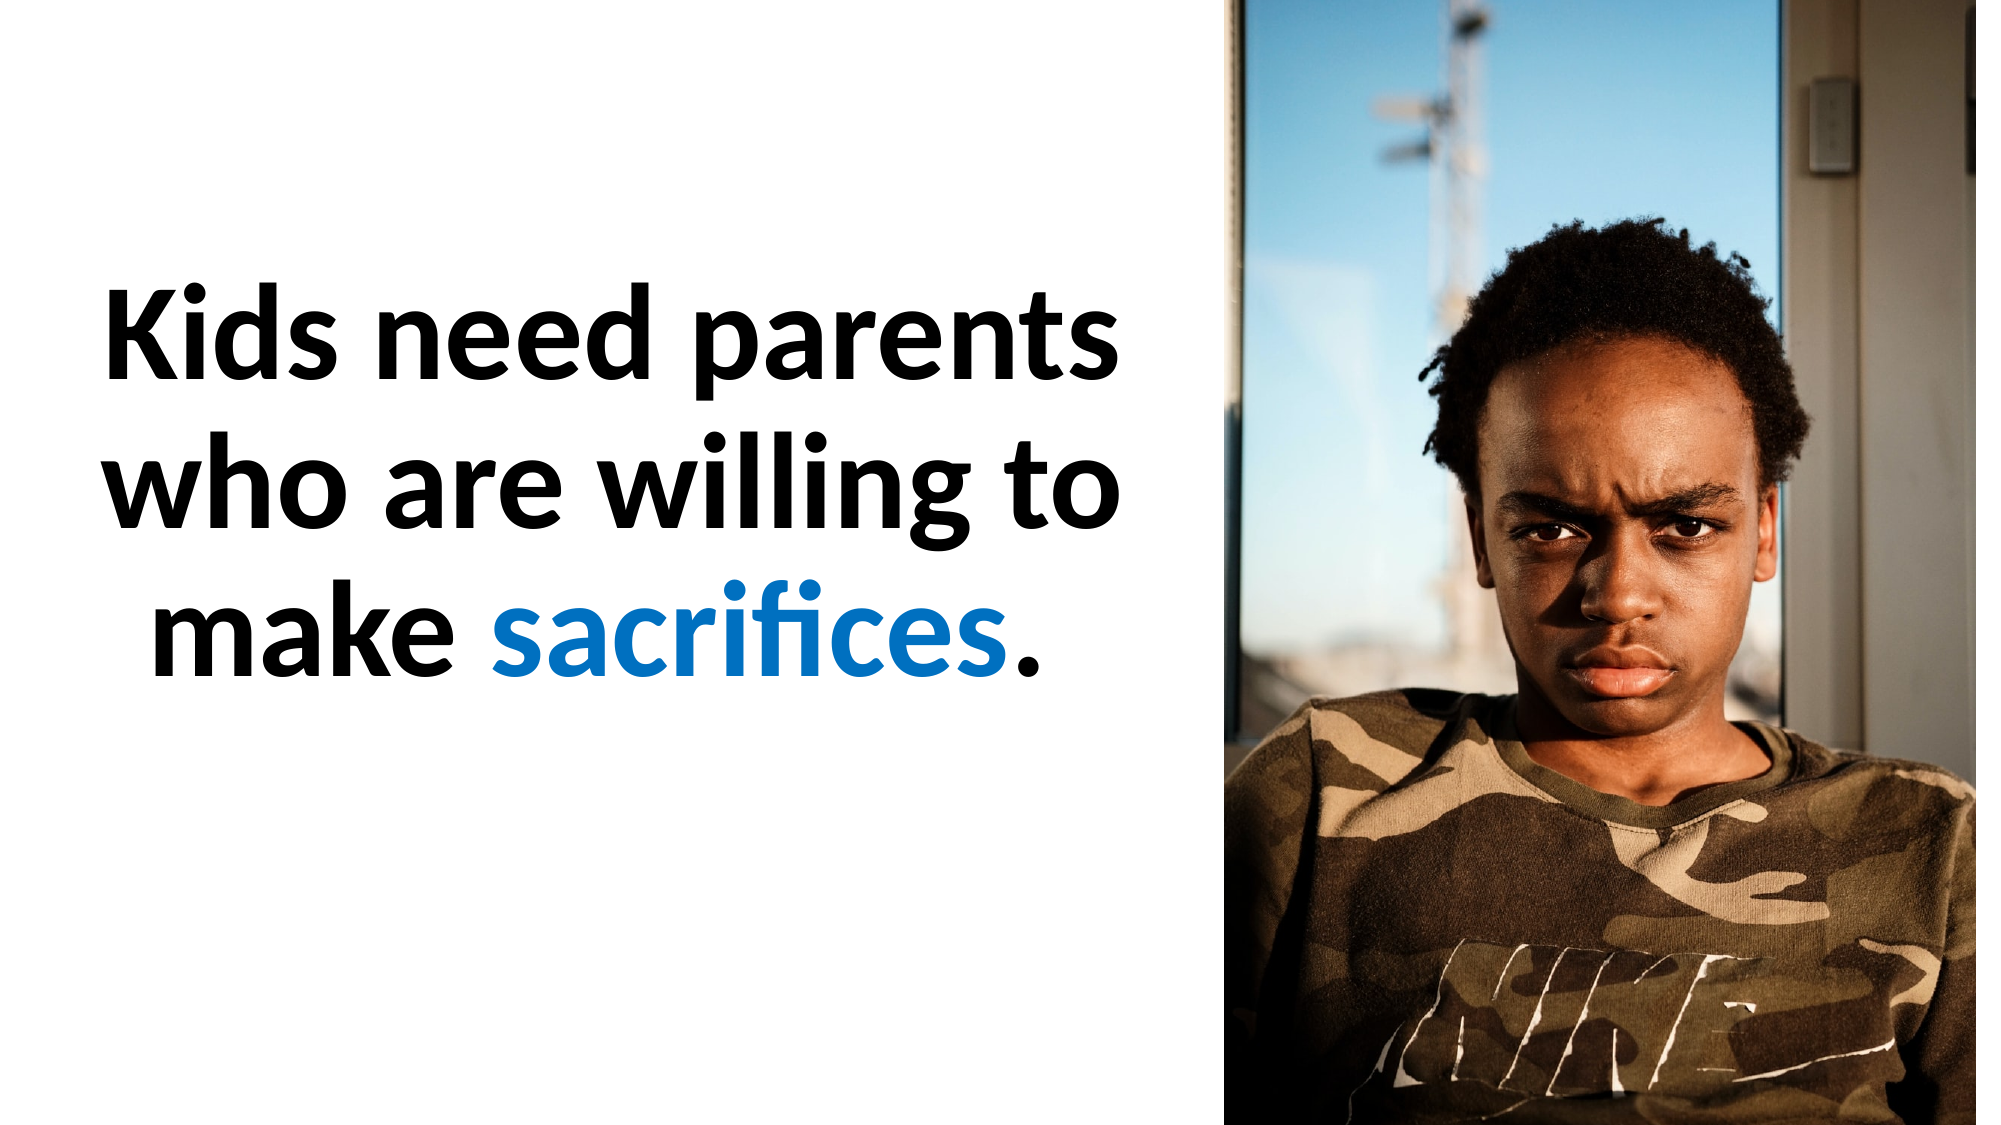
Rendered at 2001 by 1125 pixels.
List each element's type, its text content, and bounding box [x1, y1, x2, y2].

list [1224, 0, 1976, 1125]
title Kids need parents who are willing to make sacrifices. [50, 375, 1175, 593]
